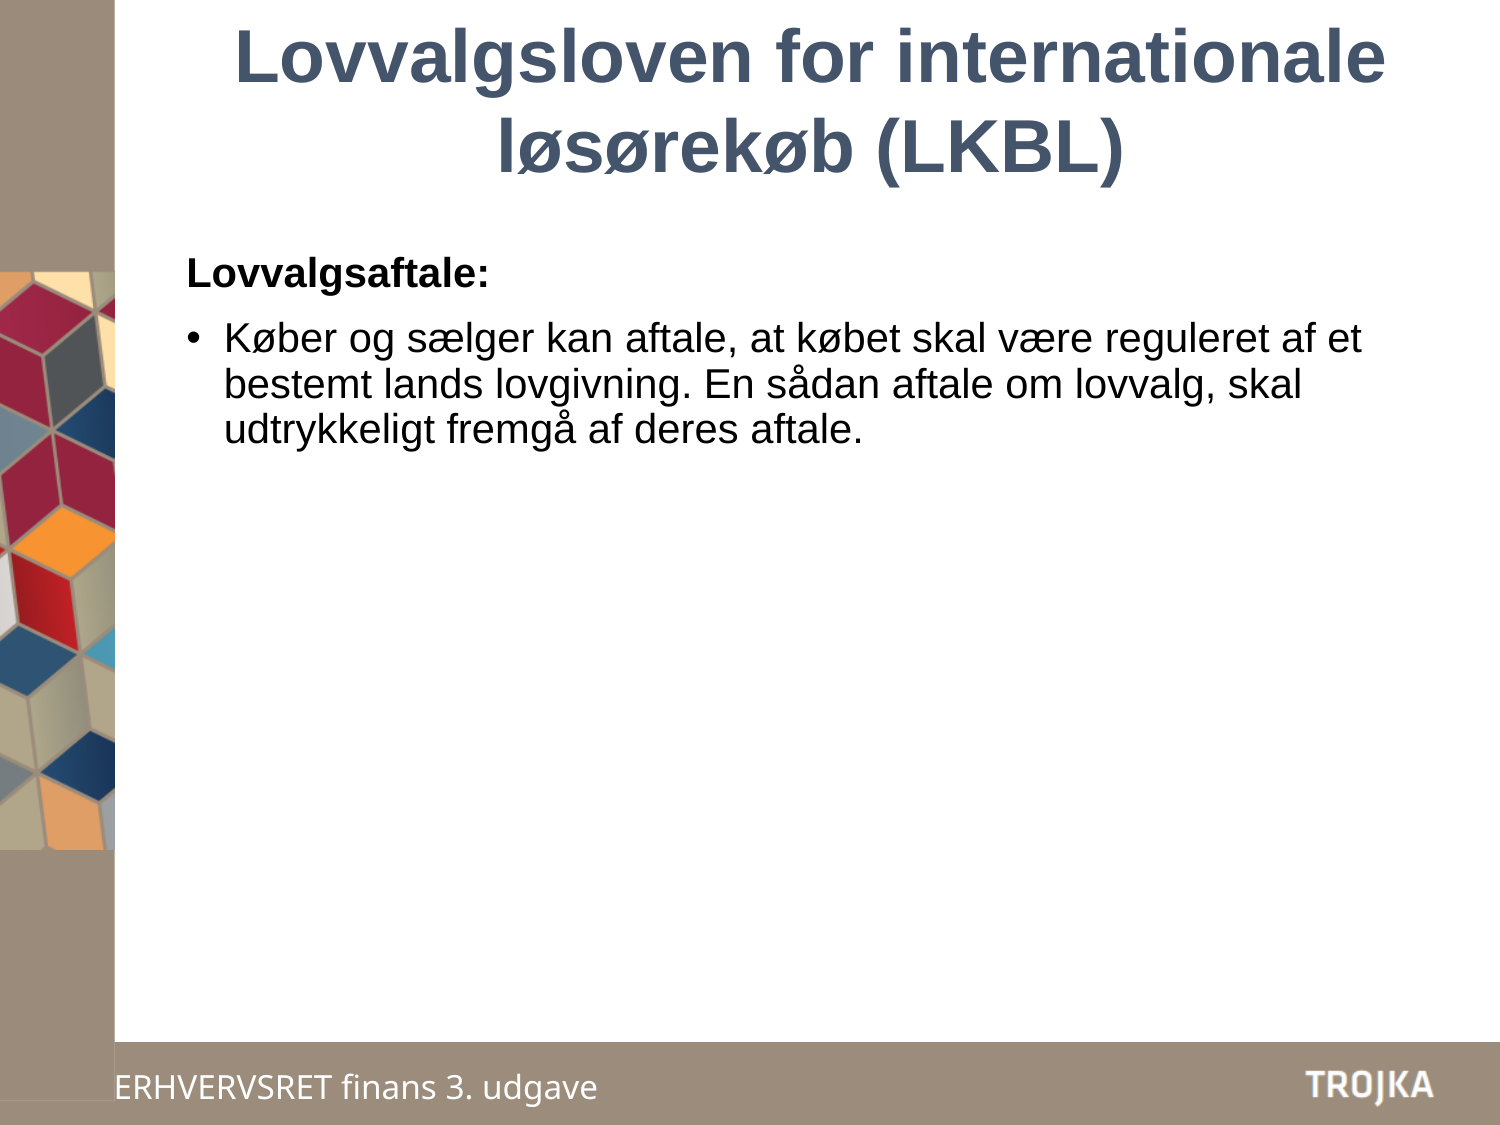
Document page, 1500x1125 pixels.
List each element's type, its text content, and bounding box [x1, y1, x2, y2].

text_box Lovvalgsloven for internationale løsørekøb (LKBL) [194, 0, 1428, 195]
picture [0, 1042, 1500, 1125]
picture [0, 0, 115, 1100]
text_box Lovvalgsaftale: Køber og sælger kan aftale, at købet skal være reguleret af et bestemt lands lovgivning. En sådan aftale om lovvalg, skal udtrykkeligt fremgå af deres aftale. [171, 243, 1378, 988]
